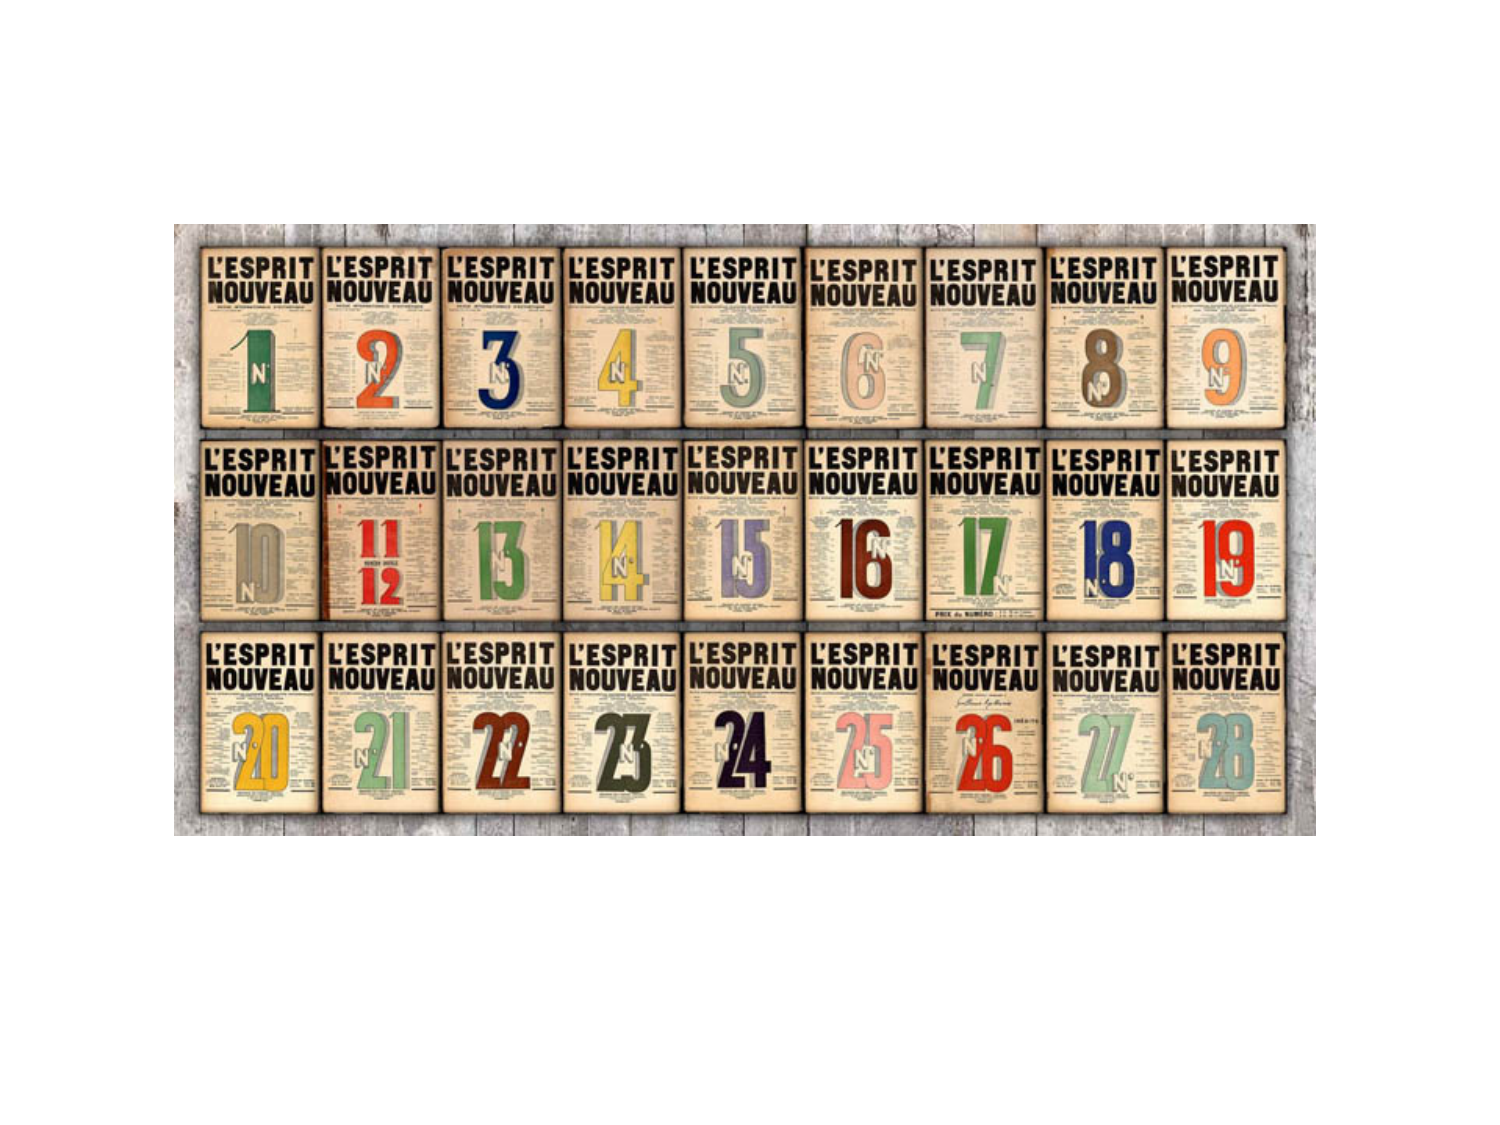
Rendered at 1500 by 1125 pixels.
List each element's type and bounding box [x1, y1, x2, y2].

picture [174, 224, 1316, 837]
